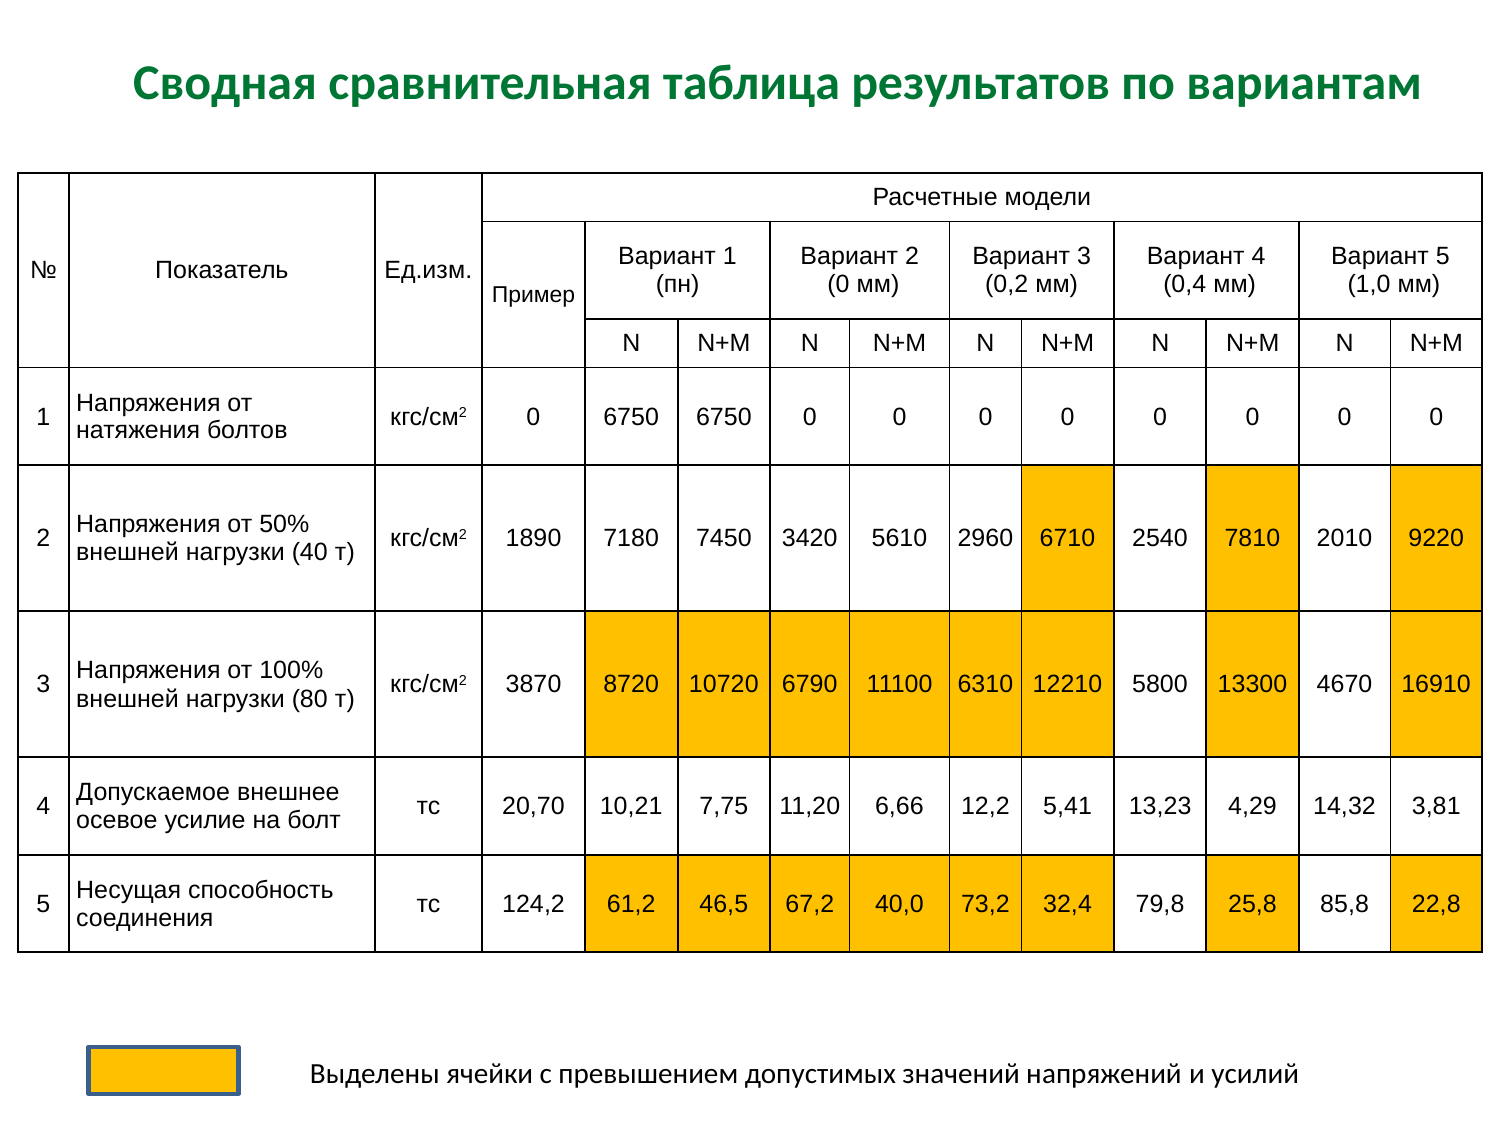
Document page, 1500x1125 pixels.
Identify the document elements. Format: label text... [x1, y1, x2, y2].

table_cell 6310 [950, 612, 1021, 756]
table_cell Вариант 3 (0,2 мм) [950, 222, 1113, 318]
table_cell Напряжения от 100% внешней нагрузки (80 т) [70, 612, 374, 756]
table_cell 0 [1022, 368, 1113, 464]
table_cell 10720 [679, 612, 769, 756]
table_cell 25,8 [1207, 856, 1298, 951]
table_cell 6790 [771, 612, 849, 756]
table_cell 0 [483, 368, 584, 464]
table_cell 0 [1300, 368, 1390, 464]
table_cell 85,8 [1300, 856, 1390, 951]
table_cell 12,2 [950, 758, 1021, 854]
table_cell N [586, 320, 677, 367]
table_cell 0 [1391, 368, 1481, 464]
text_box Выделены ячейки с превышением допустимых значений напряжений и усилий [295, 1046, 1315, 1097]
table_cell 22,8 [1391, 856, 1481, 951]
table_header № [19, 174, 68, 367]
table_cell 5,41 [1022, 758, 1113, 854]
table_cell 0 [950, 368, 1021, 464]
table_cell 32,4 [1022, 856, 1113, 951]
table_cell Допускаемое внешнее осевое усилие на болт [70, 758, 374, 854]
table_cell 6,66 [850, 758, 949, 854]
table_cell Несущая способность соединения [70, 856, 374, 951]
table_cell 6710 [1022, 466, 1113, 610]
table_cell 0 [771, 368, 849, 464]
table_cell N [1300, 320, 1390, 367]
table_cell 16910 [1391, 612, 1481, 756]
table_cell 13300 [1207, 612, 1298, 756]
table_cell 14,32 [1300, 758, 1390, 854]
table_cell 5800 [1115, 612, 1205, 756]
table_cell 4670 [1300, 612, 1390, 756]
text_box [86, 1045, 241, 1096]
table_cell 20,70 [483, 758, 584, 854]
table_cell Напряжения от натяжения болтов [70, 368, 374, 464]
table_cell 40,0 [850, 856, 949, 951]
table_cell N+M [1022, 320, 1113, 367]
table_cell 5 [19, 856, 68, 951]
table_cell 79,8 [1115, 856, 1205, 951]
table_cell 3,81 [1391, 758, 1481, 854]
table_cell N+M [1207, 320, 1298, 367]
table_cell 11,20 [771, 758, 849, 854]
table_cell 12210 [1022, 612, 1113, 756]
table_cell кгс/см2 [376, 466, 481, 610]
table_cell 46,5 [679, 856, 769, 951]
table_cell 8720 [586, 612, 677, 756]
table_cell 73,2 [950, 856, 1021, 951]
table_header Показатель [70, 174, 374, 367]
table_cell 4 [19, 758, 68, 854]
table_cell N+M [679, 320, 769, 367]
table_cell тс [376, 856, 481, 951]
table_cell кгс/см2 [376, 368, 481, 464]
table_cell 0 [1207, 368, 1298, 464]
table_cell N [1115, 320, 1205, 367]
table_cell 6750 [679, 368, 769, 464]
table_cell 0 [1115, 368, 1205, 464]
table_cell 3 [19, 612, 68, 756]
table_cell 3420 [771, 466, 849, 610]
table_cell 0 [850, 368, 949, 464]
table_cell N+M [1391, 320, 1481, 367]
table_cell N [771, 320, 849, 367]
table_header Ед.изм. [376, 174, 481, 367]
table_header Расчетные модели [483, 174, 1481, 221]
text_box Сводная сравнительная таблица результатов по вариантам [118, 42, 1438, 118]
table_cell 1890 [483, 466, 584, 610]
table_cell 13,23 [1115, 758, 1205, 854]
table_cell 61,2 [586, 856, 677, 951]
table_cell Вариант 5 (1,0 мм) [1300, 222, 1481, 318]
table_cell кгс/см2 [376, 612, 481, 756]
table_cell Напряжения от 50% внешней нагрузки (40 т) [70, 466, 374, 610]
table_cell 2 [19, 466, 68, 610]
table_cell 124,2 [483, 856, 584, 951]
table_cell 4,29 [1207, 758, 1298, 854]
table_cell N+M [850, 320, 949, 367]
table_cell Вариант 2 (0 мм) [771, 222, 949, 318]
table_cell N [950, 320, 1021, 367]
table_cell 2010 [1300, 466, 1390, 610]
table_cell Пример [483, 222, 584, 367]
table_cell 2960 [950, 466, 1021, 610]
table_cell 3870 [483, 612, 584, 756]
table_cell 7810 [1207, 466, 1298, 610]
table_cell 1 [19, 368, 68, 464]
table_cell 7450 [679, 466, 769, 610]
table_cell 7,75 [679, 758, 769, 854]
table_cell Вариант 1 (пн) [586, 222, 769, 318]
table_cell 11100 [850, 612, 949, 756]
table_cell 2540 [1115, 466, 1205, 610]
table_cell 67,2 [771, 856, 849, 951]
table_cell 6750 [586, 368, 677, 464]
table_cell 5610 [850, 466, 949, 610]
table_cell тс [376, 758, 481, 854]
table_cell 10,21 [586, 758, 677, 854]
table_cell 9220 [1391, 466, 1481, 610]
table_cell 7180 [586, 466, 677, 610]
table_cell Вариант 4 (0,4 мм) [1115, 222, 1298, 318]
